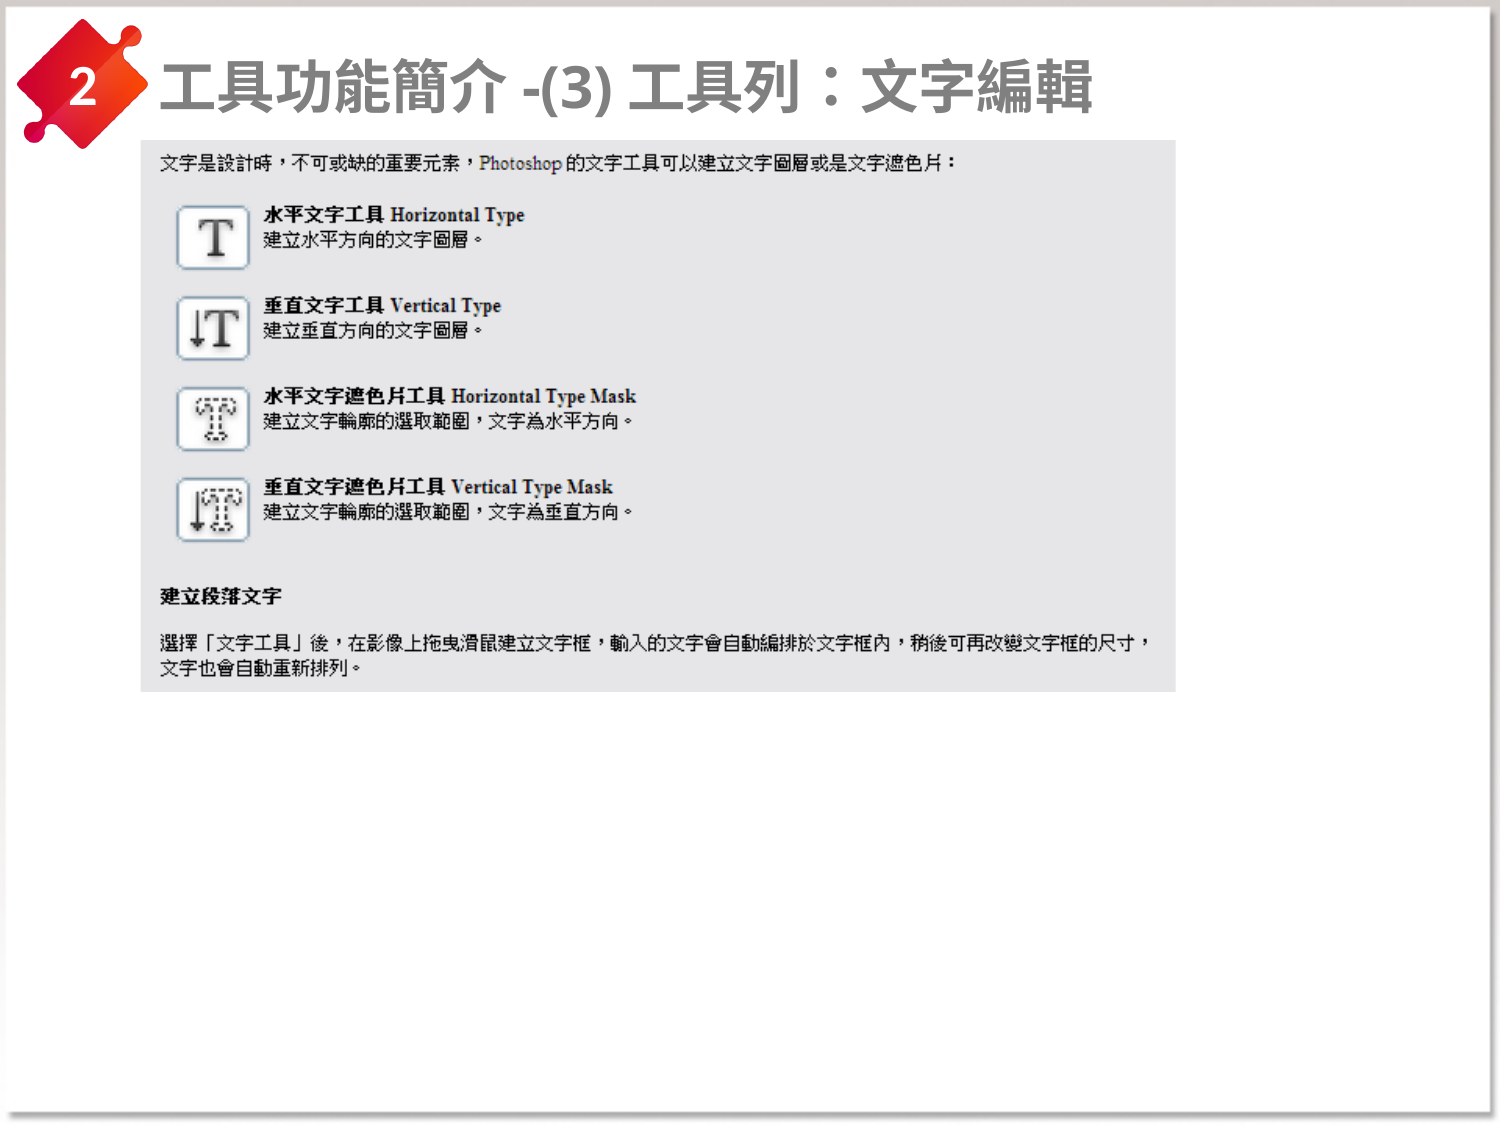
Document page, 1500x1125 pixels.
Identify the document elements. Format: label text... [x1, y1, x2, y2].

text_box 工具功能簡介-(3)工具列：文字編輯 [153, 42, 1109, 128]
picture [0, 0, 1500, 1125]
